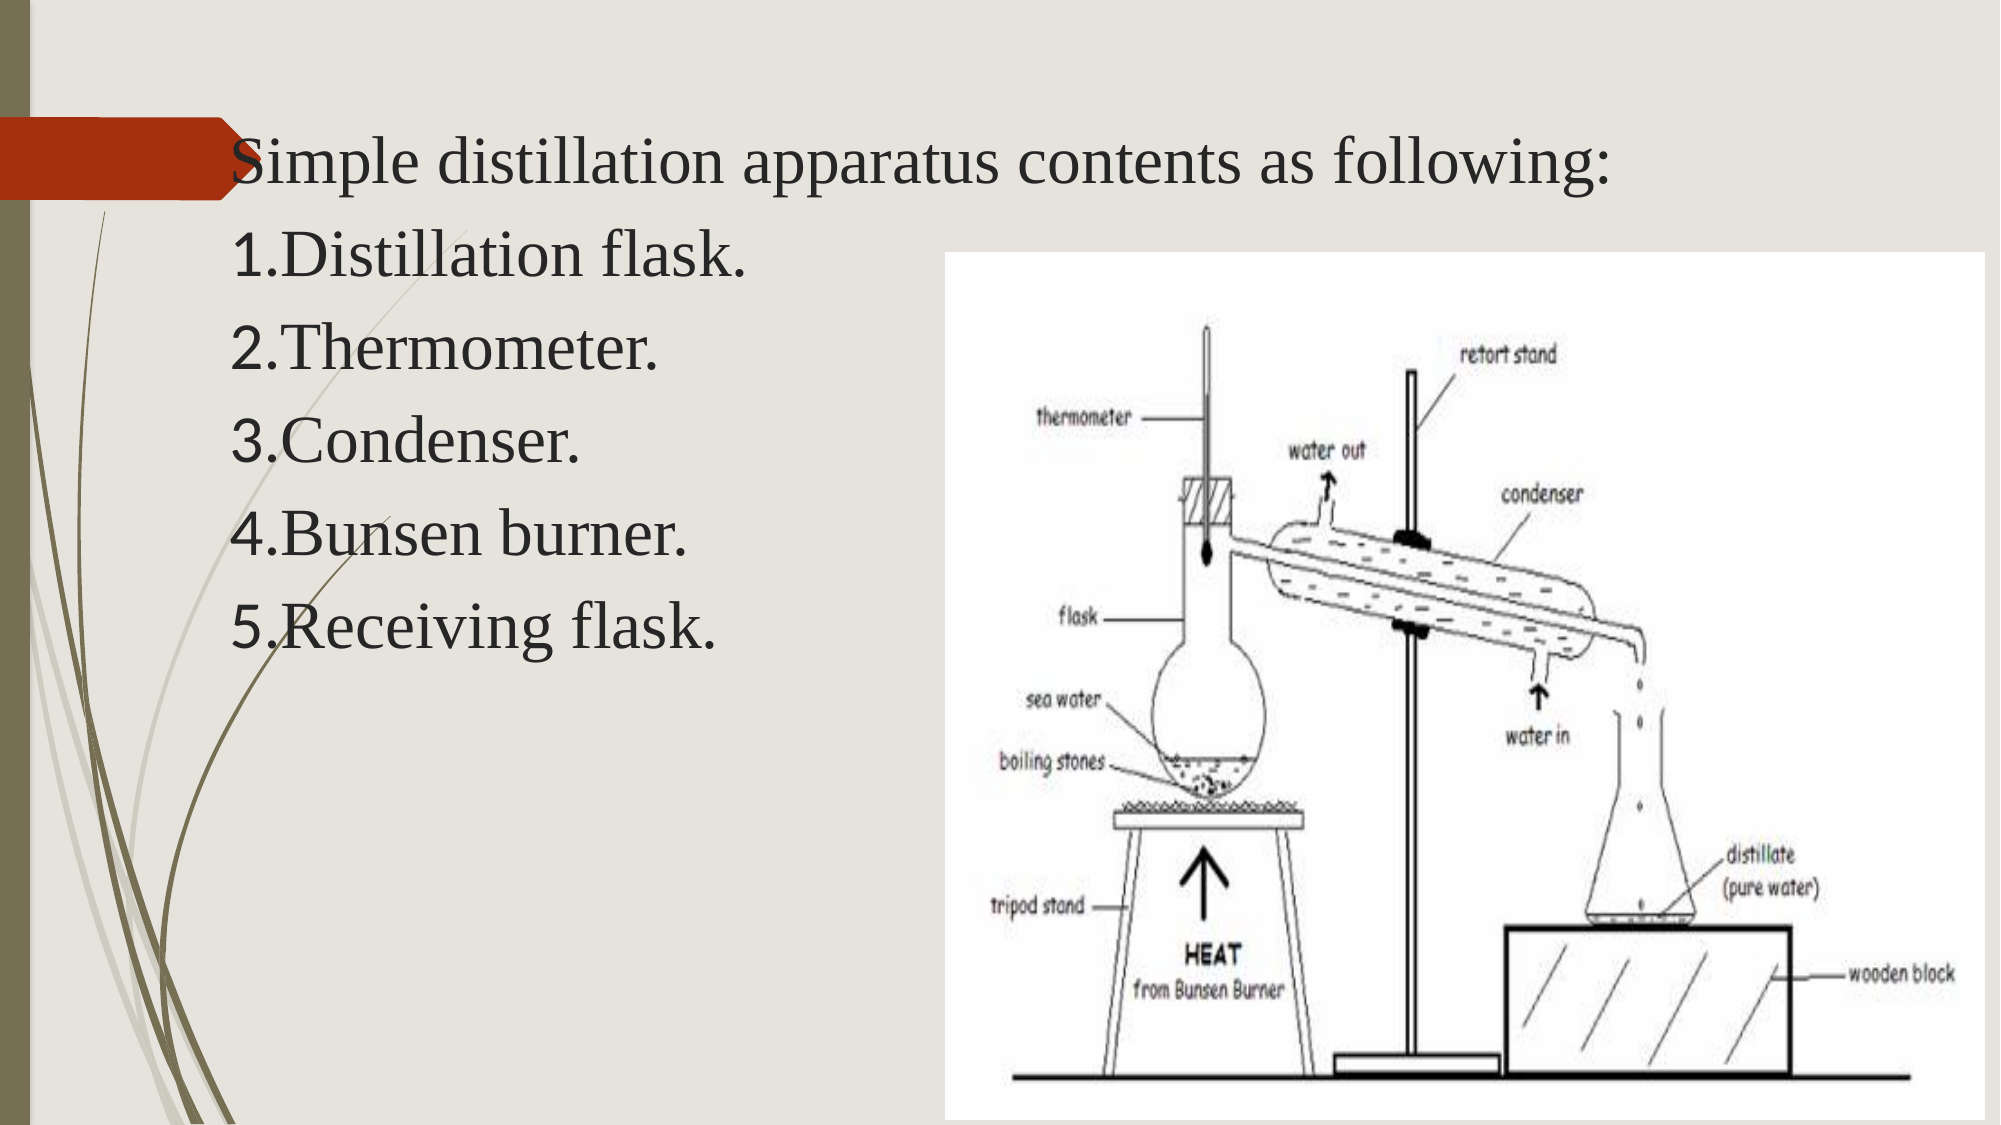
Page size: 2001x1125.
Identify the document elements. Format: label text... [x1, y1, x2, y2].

title Simple distillation apparatus contents as following: 1.Distillation flask. 2.Thermometer. 3.Condenser. 4.Bunsen burner. 5.Receiving flask. [214, 96, 1677, 776]
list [945, 252, 1985, 1120]
